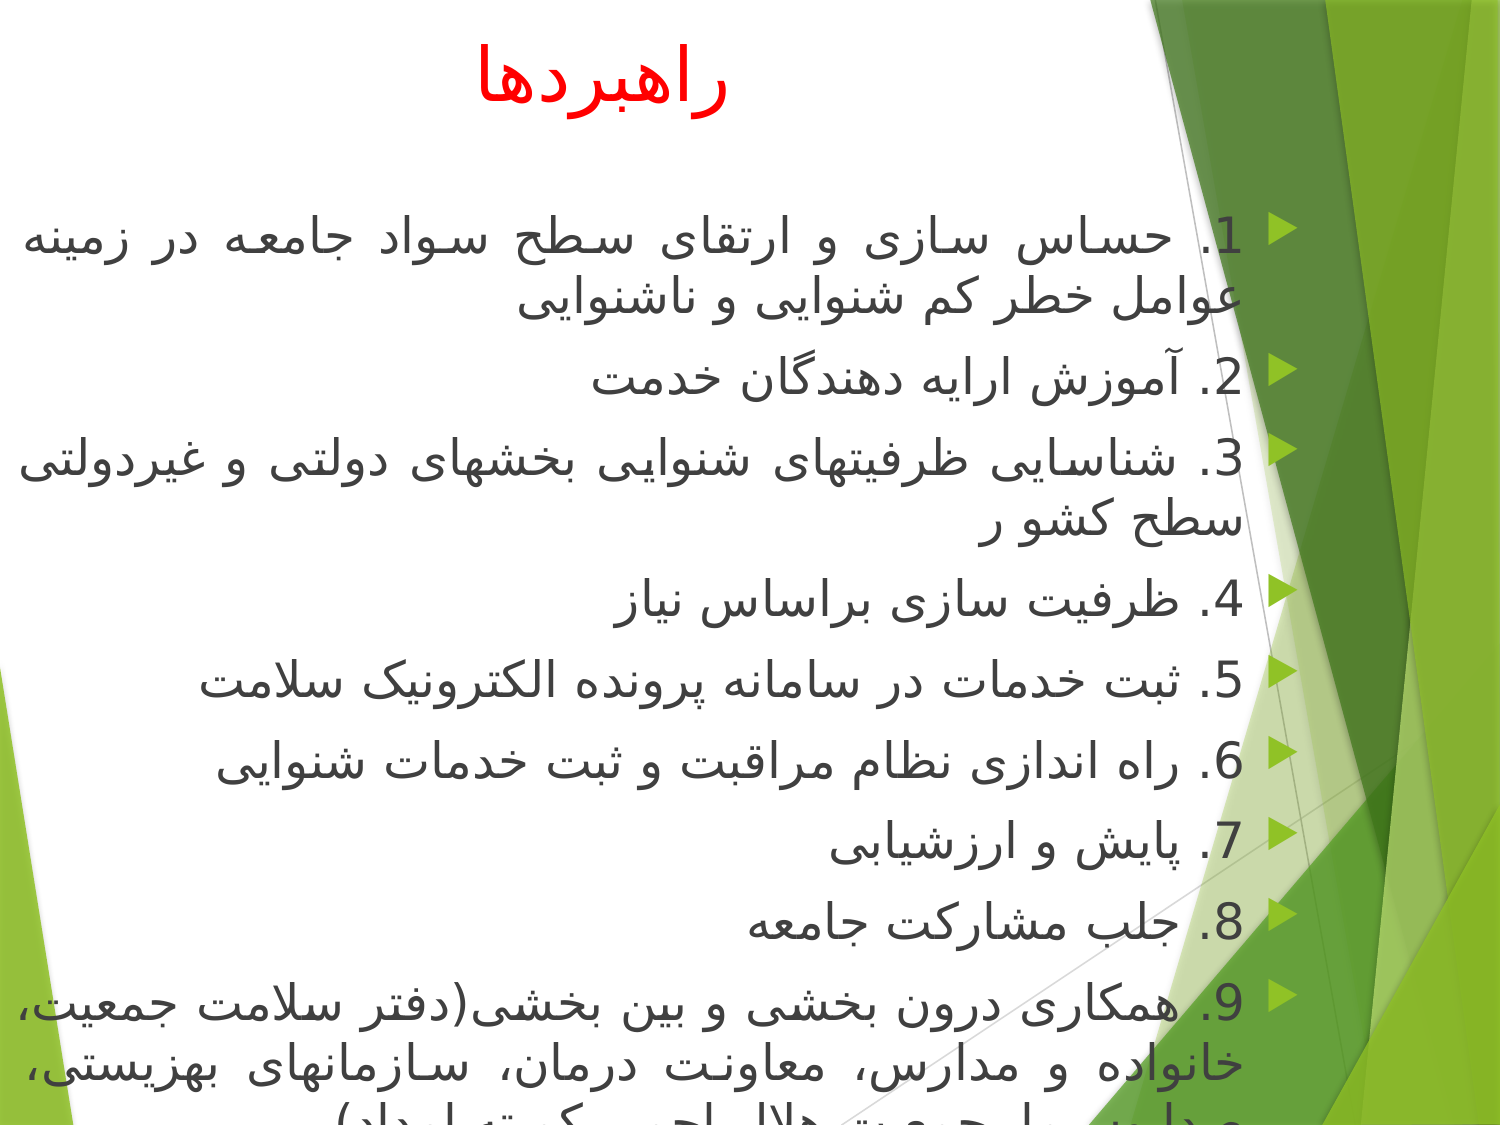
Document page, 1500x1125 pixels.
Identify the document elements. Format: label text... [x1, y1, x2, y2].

list 1. حساس سازی و ارتقای سطح سواد جامعه در زمینه عوامل خطر کم شنوایی و ناشنوایی 2. آموزش ارایه دهندگان خدمت 3. شناسایی ظرفیتهای شنوایی بخشهای دولتی و غیردولتی سطح کشو ر 4. ظرفیت سازی براساس نیاز 5. ثبت خدمات در سامانه پرونده الکترونیک سلامت 6. راه اندازی نظام مراقبت و ثبت خدمات شنوایی 7. پایش و ارزشیابی 8. جلب مشارکت جامعه 9. همکاری درون بخشی و بین بخشی(دفتر سلامت جمعیت، خانواده و مدارس، معاونت درمان، سازمانهای بهزیستی، صدا وسیما، جمعیت هلال احمر، کمیته امداد) [0, 196, 1317, 1106]
title راهبردها [64, 19, 1142, 126]
